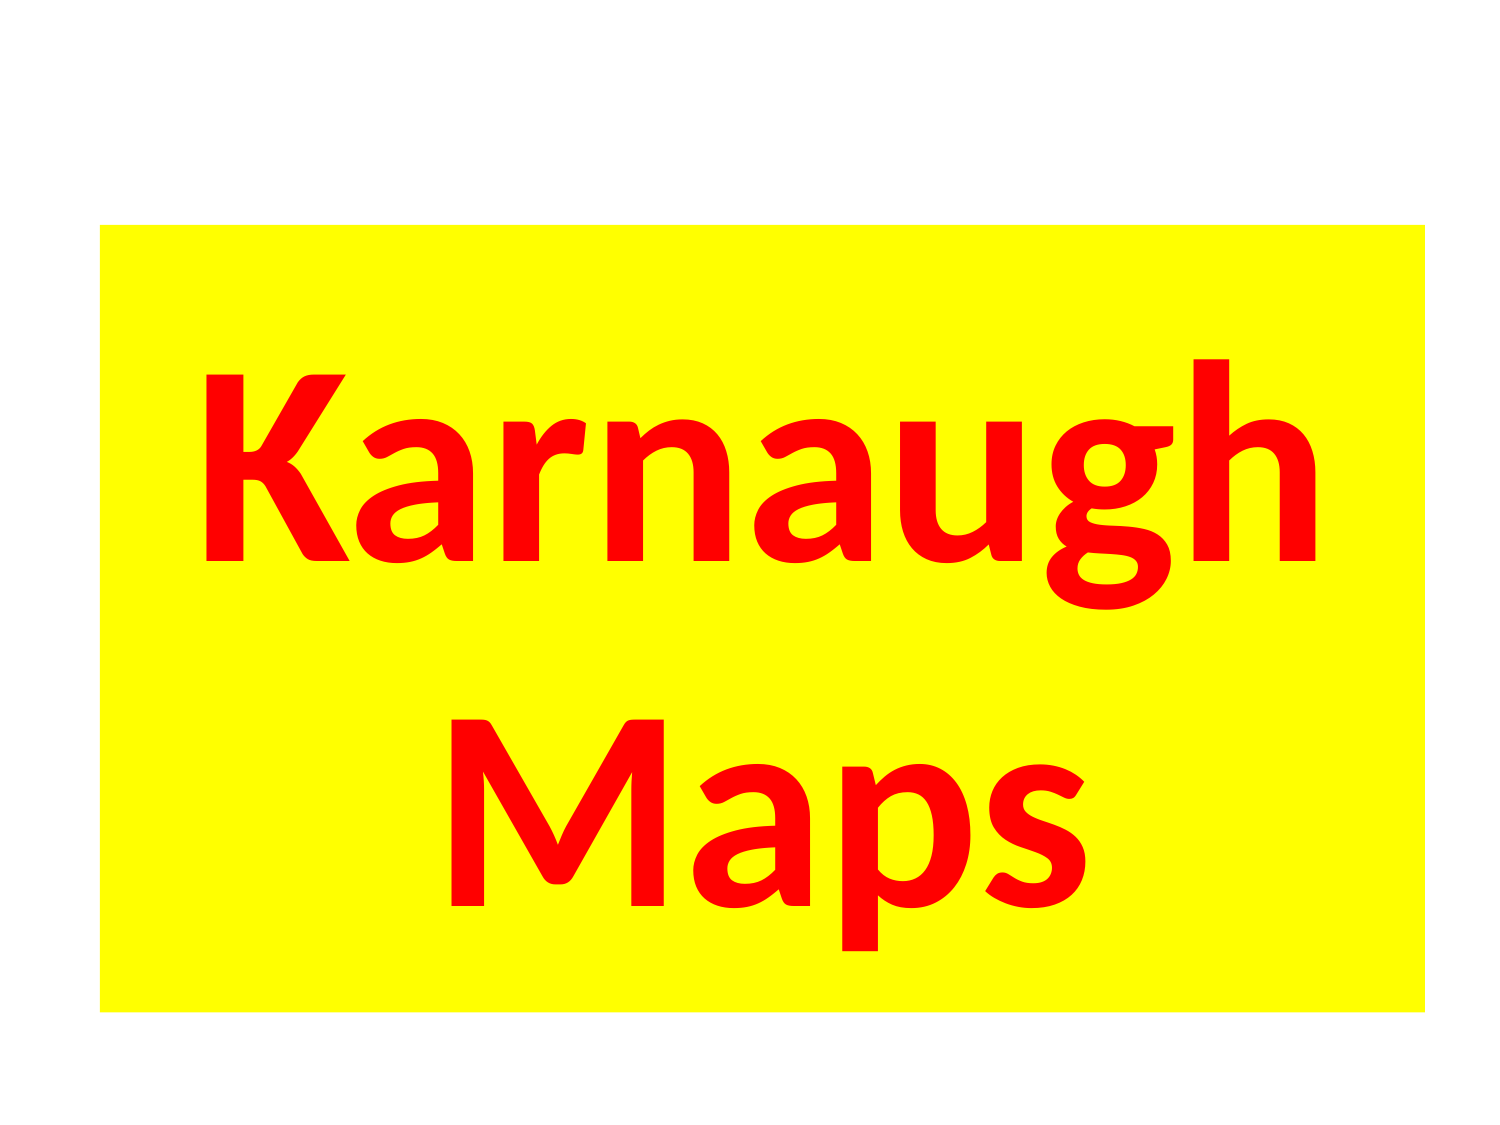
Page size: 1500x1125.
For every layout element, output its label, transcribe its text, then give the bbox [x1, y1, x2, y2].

title Karnaugh Maps [99, 224, 1426, 1013]
